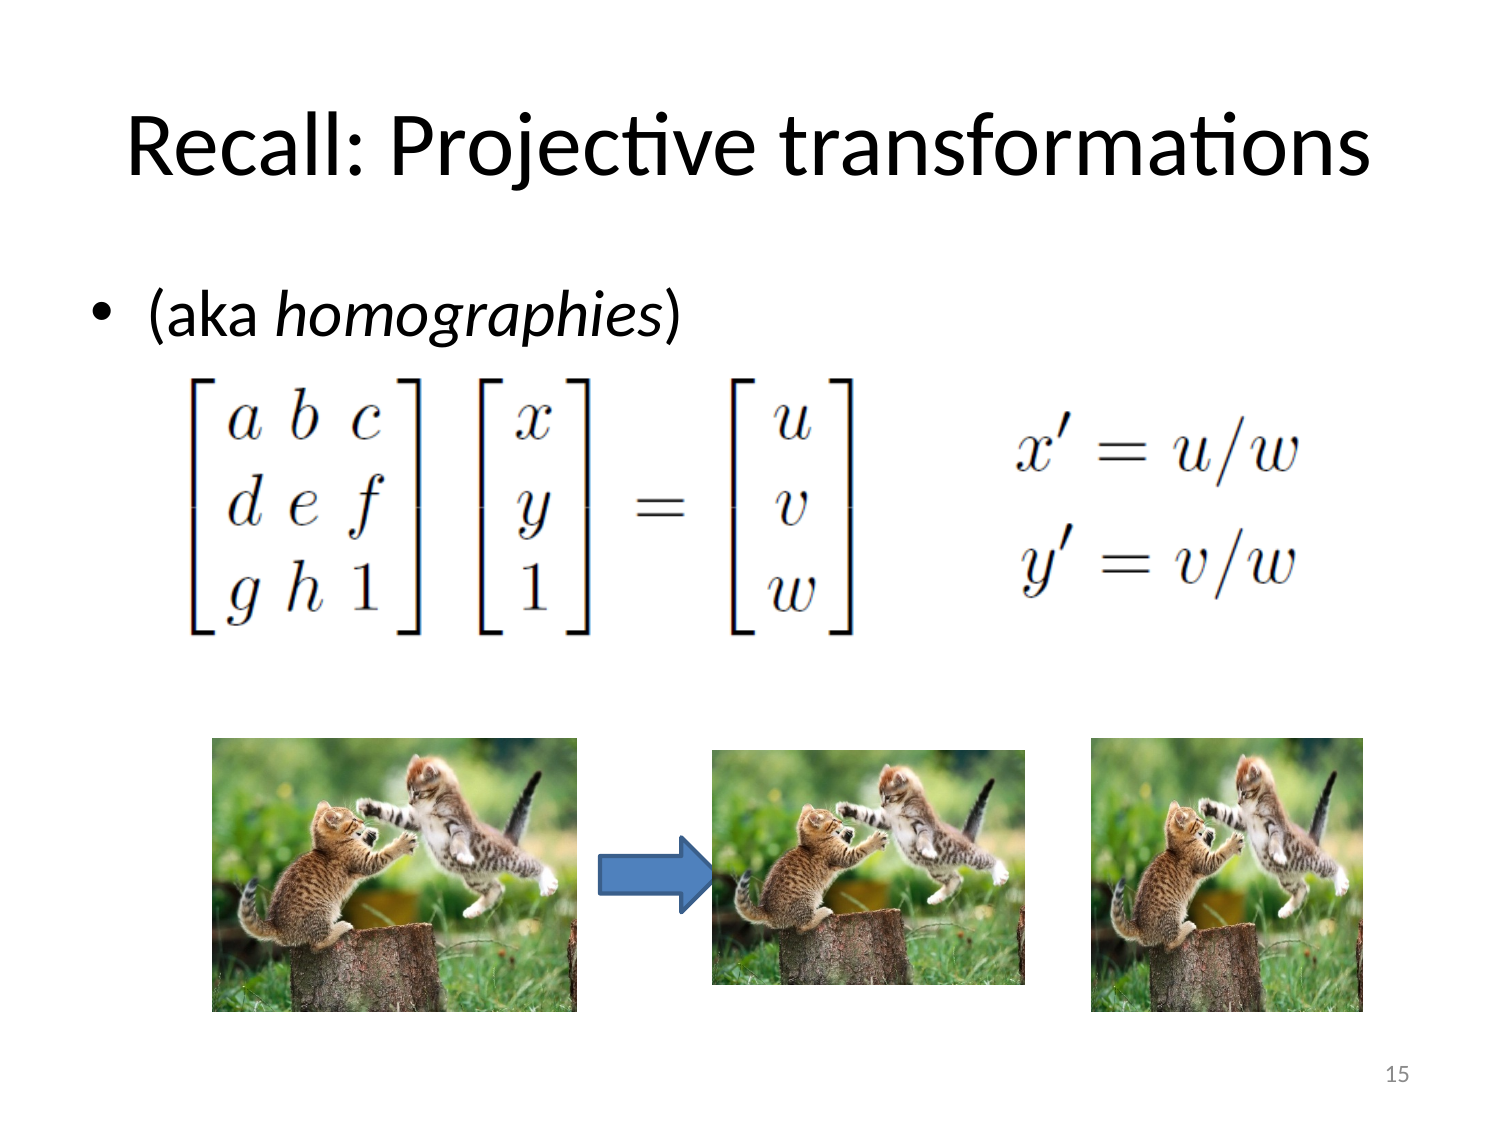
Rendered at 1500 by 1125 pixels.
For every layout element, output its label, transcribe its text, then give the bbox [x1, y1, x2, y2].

list (aka homographies) [75, 262, 1425, 1005]
text_box [597, 835, 707, 915]
picture [212, 737, 577, 1012]
title Recall: Projective transformations [75, 45, 1425, 233]
slide_number 15 [1074, 1042, 1425, 1103]
picture [1090, 737, 1363, 1012]
picture [999, 399, 1310, 492]
picture [712, 750, 1026, 986]
picture [1005, 511, 1310, 614]
picture [187, 373, 860, 641]
